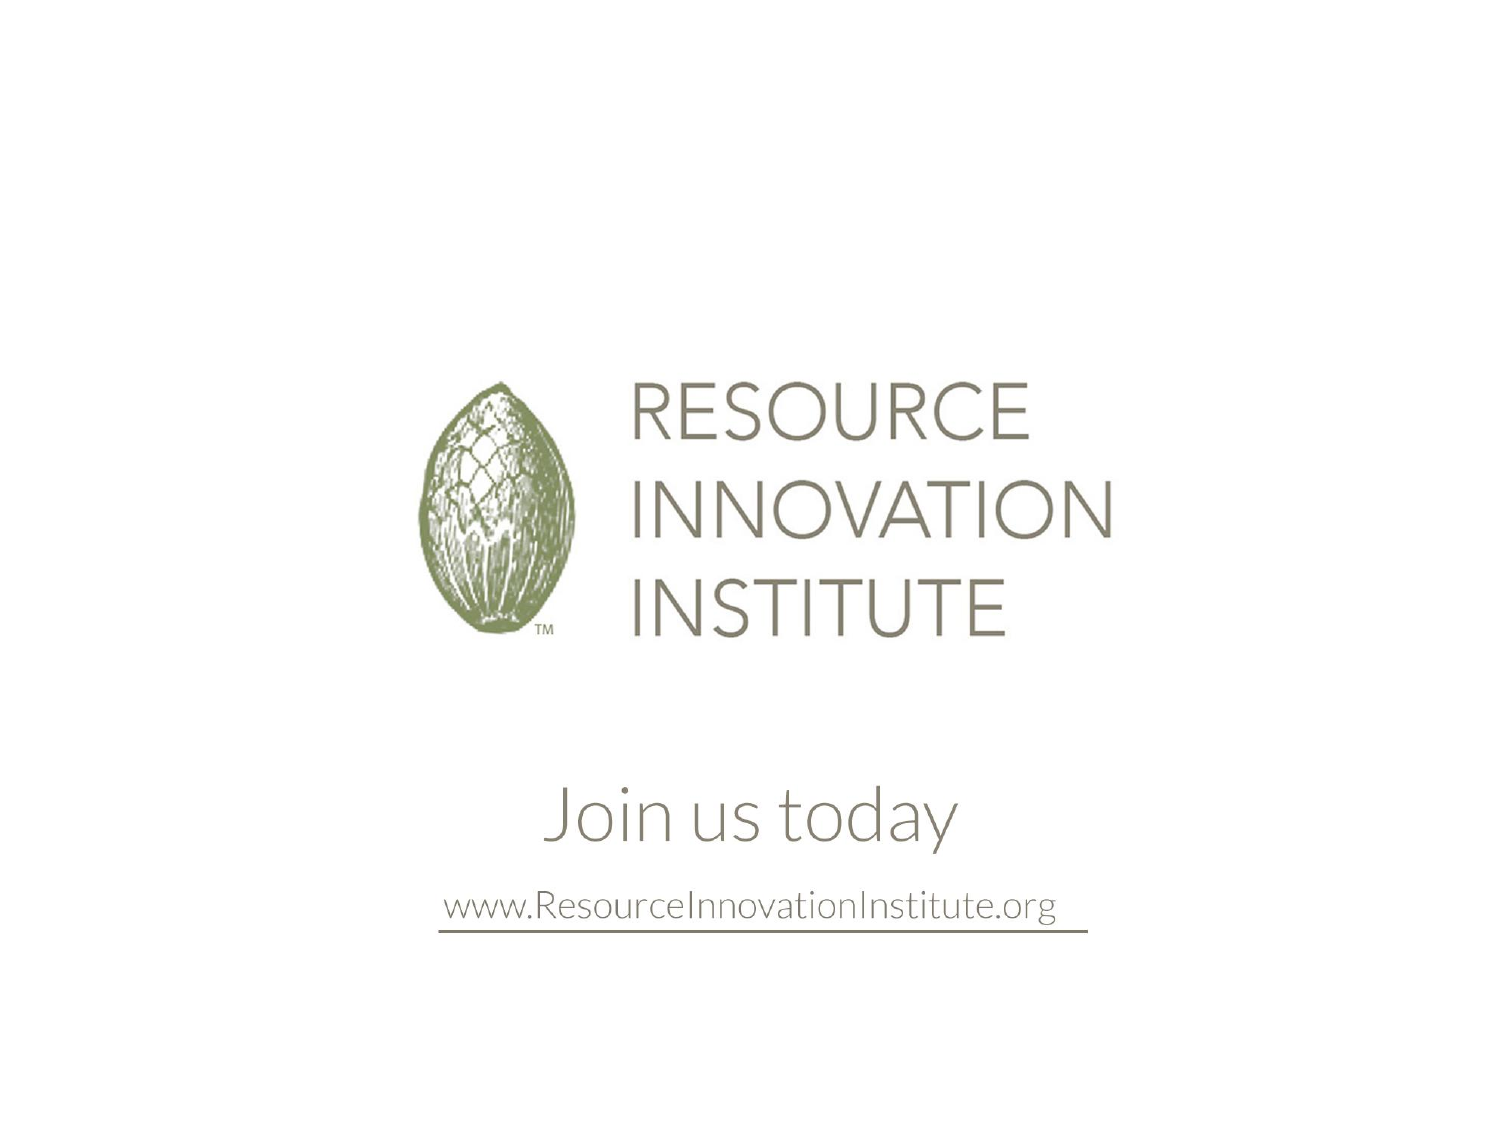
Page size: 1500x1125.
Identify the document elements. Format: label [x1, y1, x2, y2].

picture [24, 143, 1476, 960]
